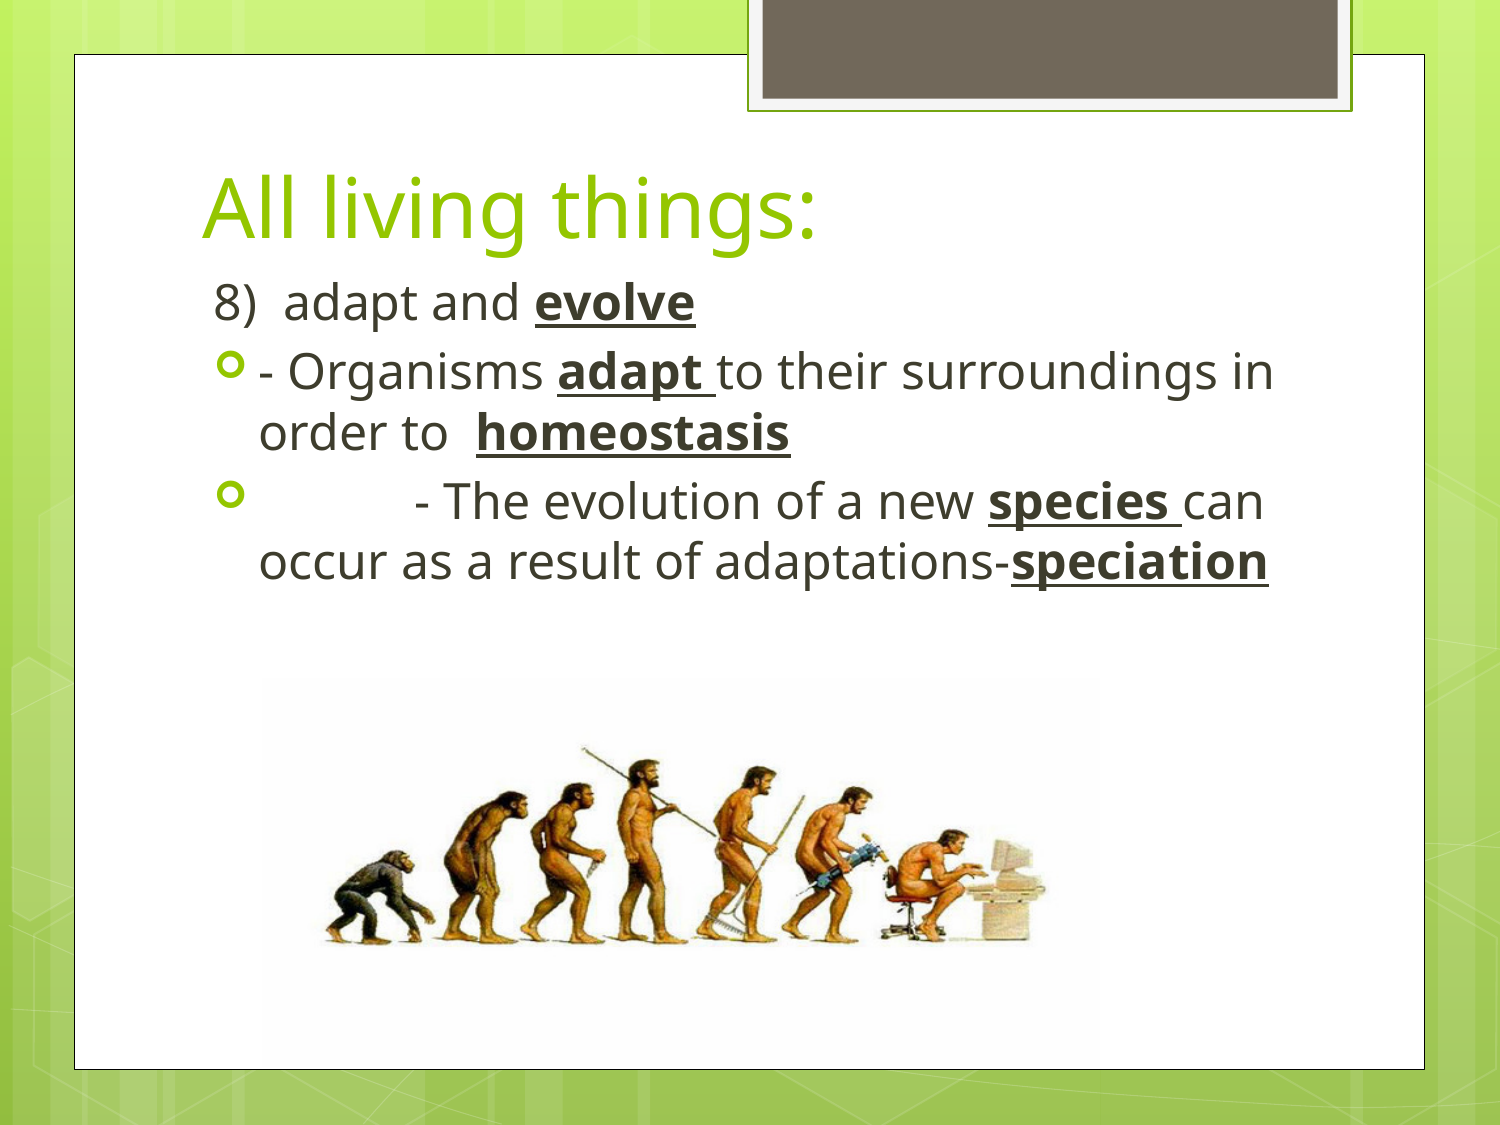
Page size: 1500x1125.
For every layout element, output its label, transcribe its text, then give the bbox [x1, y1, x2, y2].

title All living things: [187, 75, 1340, 263]
list 8) adapt and evolve - Organisms adapt to their surroundings in order to homeostasis - The evolution of a new species can occur as a result of adaptations-speciation [187, 262, 1300, 839]
picture [262, 678, 1101, 1068]
